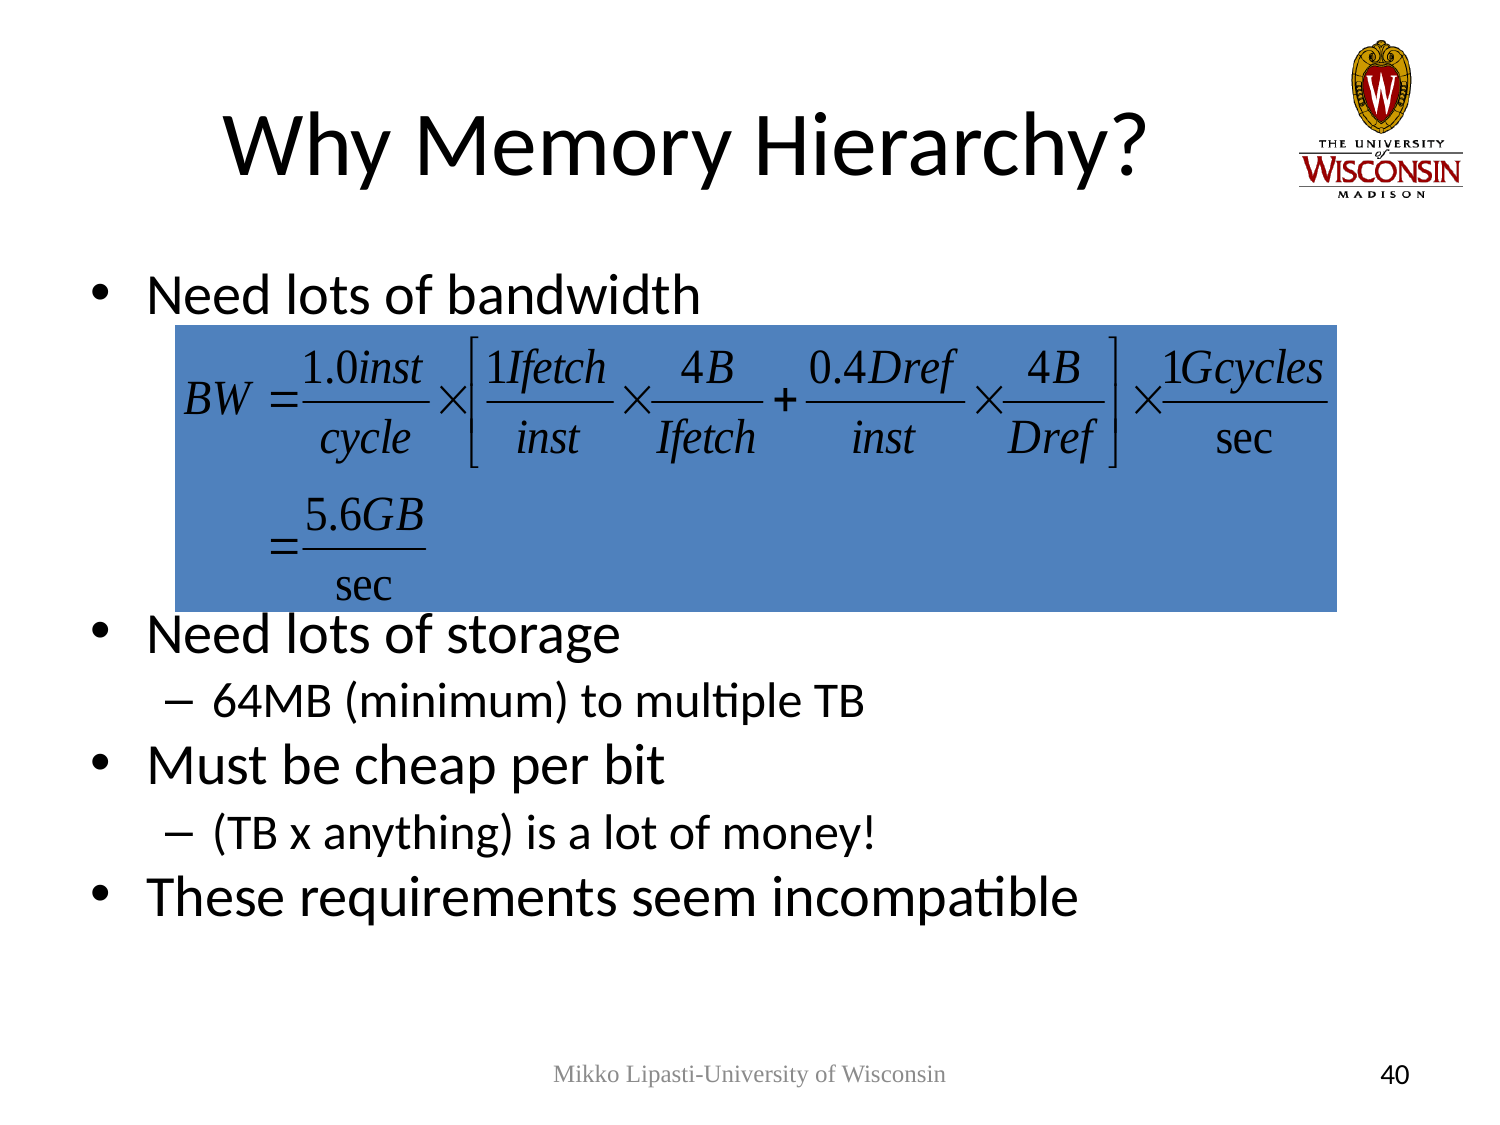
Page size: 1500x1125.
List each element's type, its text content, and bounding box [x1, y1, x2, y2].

list Need lots of bandwidth Need lots of storage 64MB (minimum) to multiple TB Must be cheap per bit (TB x anything) is a lot of money! These requirements seem incompatible [75, 262, 1425, 1005]
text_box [174, 324, 1338, 613]
picture [1299, 37, 1463, 200]
slide_number 40 [1250, 1042, 1425, 1103]
footer Mikko Lipasti-University of Wisconsin [512, 1042, 988, 1103]
title Why Memory Hierarchy? [75, 45, 1300, 233]
